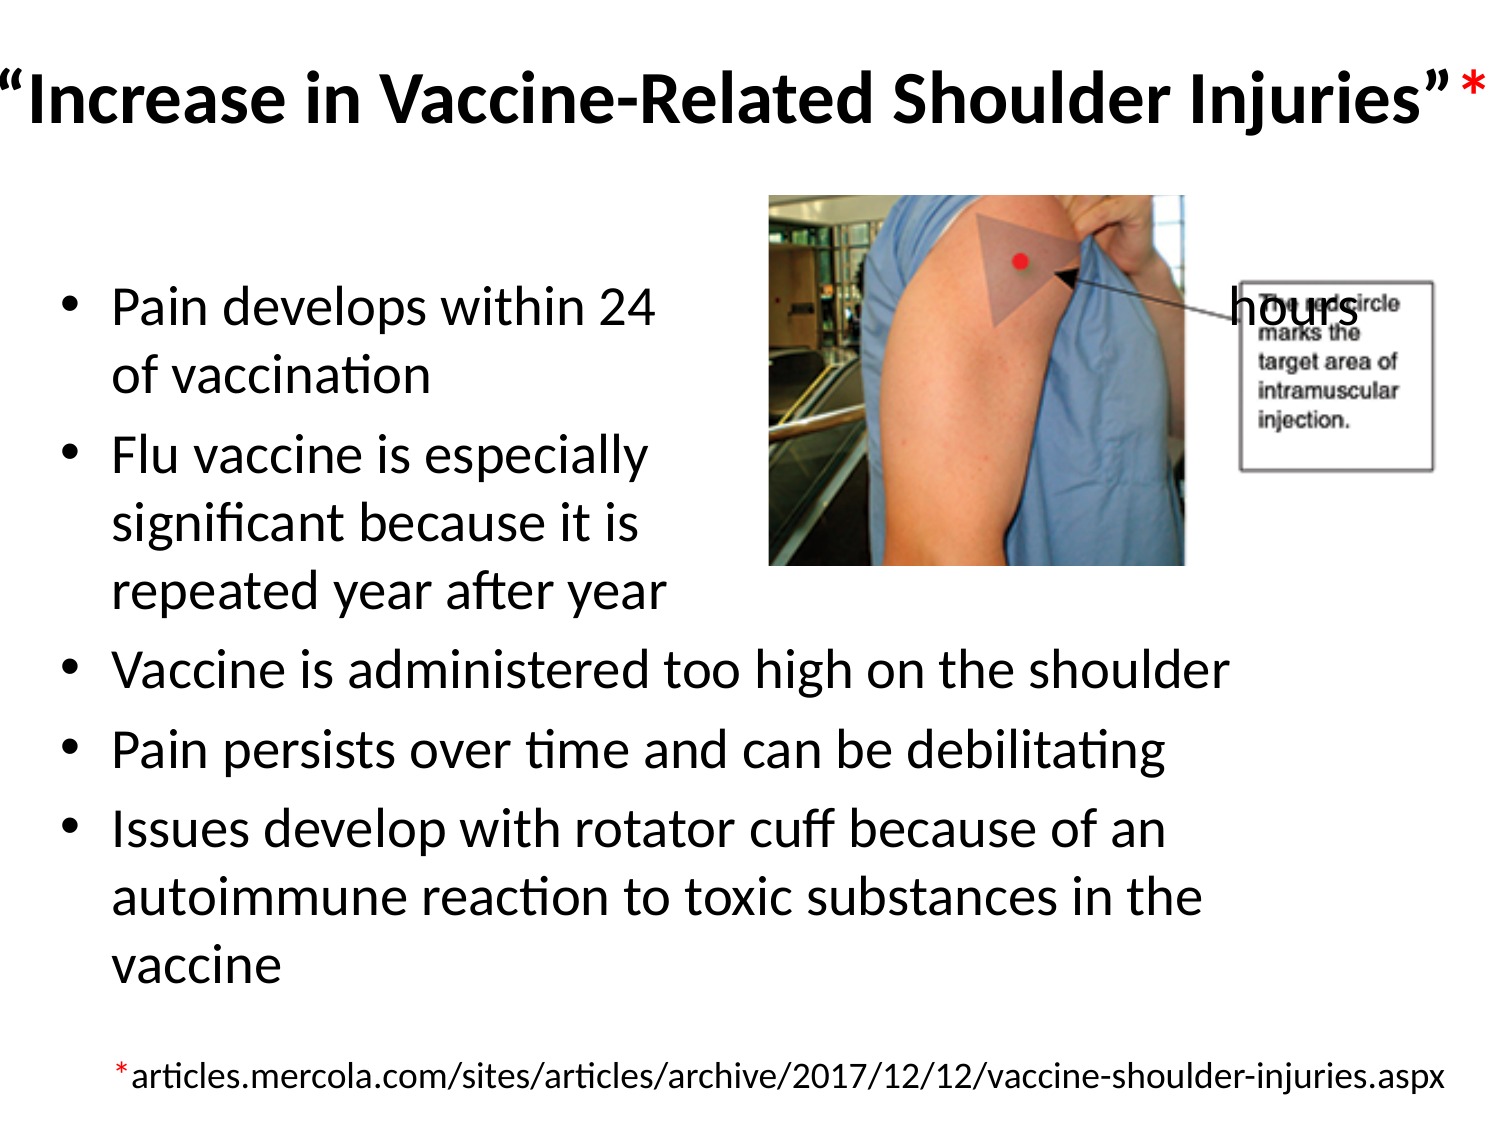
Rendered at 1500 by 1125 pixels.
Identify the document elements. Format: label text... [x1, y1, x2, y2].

text_box Pain develops within 24 hours of vaccination Flu vaccine is especially significant because it is repeated year after year Vaccine is administered too high on the shoulder Pain persists over time and can be debilitating Issues develop with rotator cuff because of an autoimmune reaction to toxic substances in the vaccine [45, 261, 1396, 1005]
title “Increase in Vaccine-Related Shoulder Injuries”* [0, 45, 1500, 233]
text_box *articles.mercola.com/sites/articles/archive/2017/12/12/vaccine-shoulder-injuries.aspx [97, 1043, 1462, 1104]
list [768, 195, 1441, 566]
